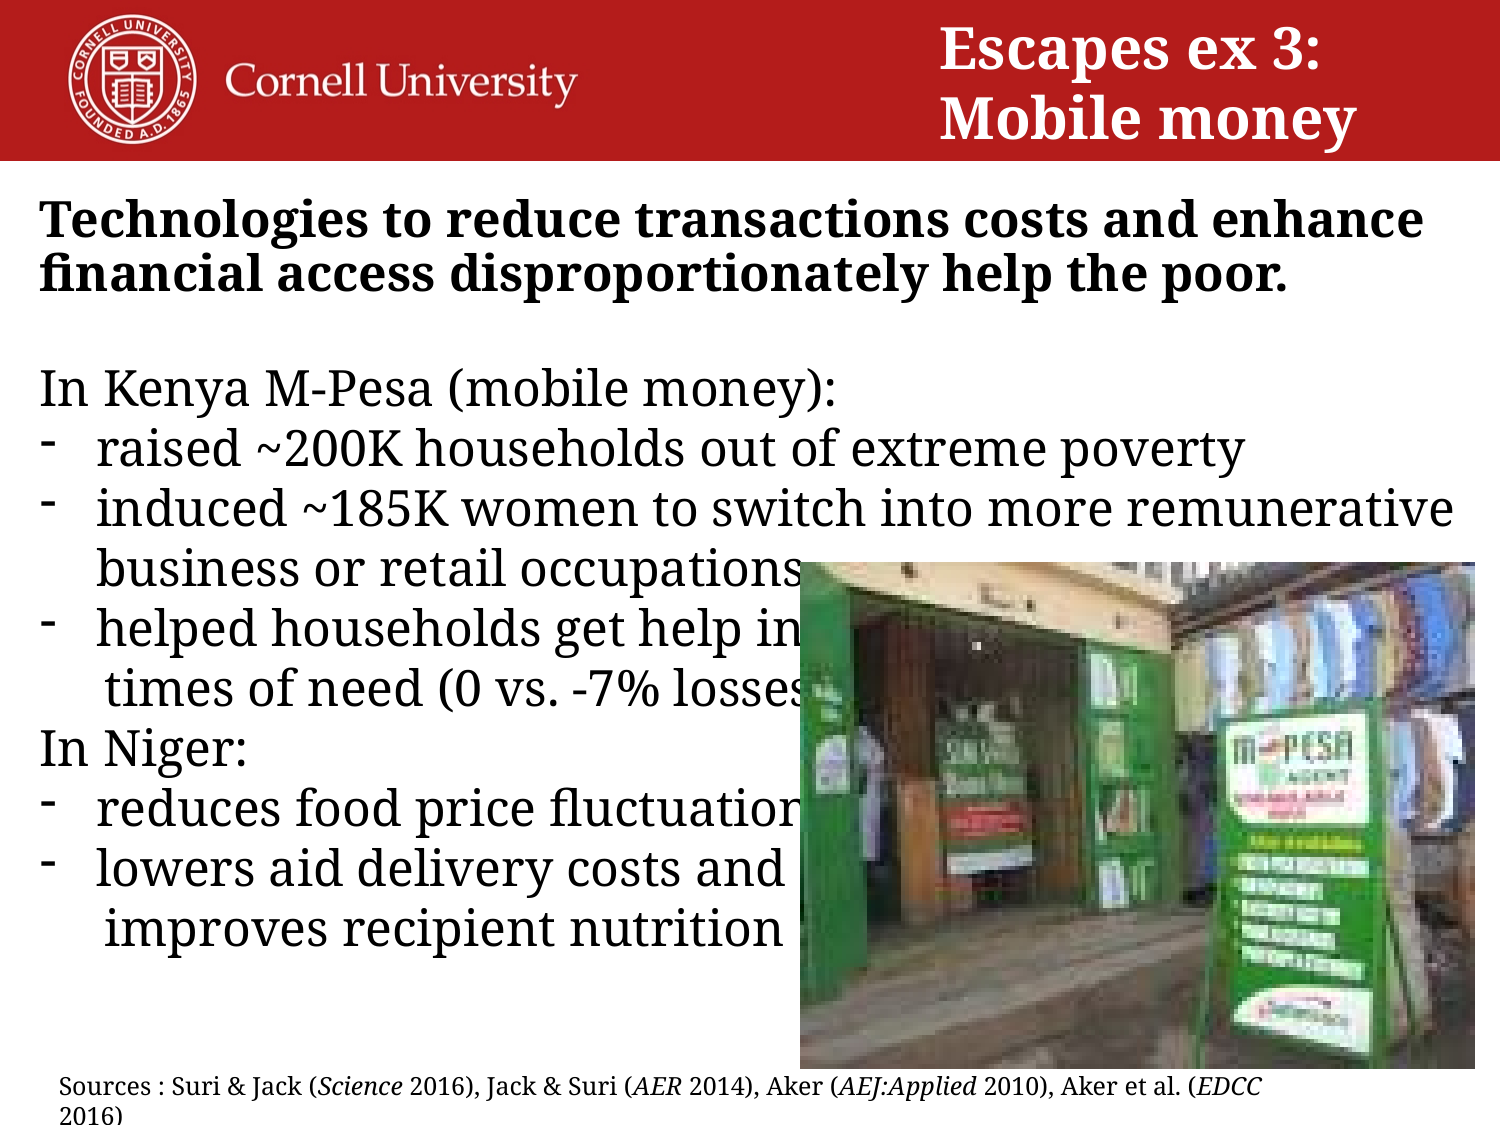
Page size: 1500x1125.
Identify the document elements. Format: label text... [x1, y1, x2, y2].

text_box Sources : Suri & Jack (Science 2016), Jack & Suri (AER 2014), Aker (AEJ:Applied 2010), Aker et al. (EDCC 2016) [44, 1063, 1328, 1125]
picture [799, 562, 1476, 1069]
text_box Technologies to reduce transactions costs and enhance financial access disproportionately help the poor. In Kenya M-Pesa (mobile money): raised ~200K households out of extreme poverty induced ~185K women to switch into more remunerative business or retail occupations. helped households get help in times of need (0 vs. -7% losses) In Niger: reduces food price fluctuations lowers aid delivery costs and improves recipient nutrition [24, 187, 1475, 287]
picture [0, 0, 1500, 162]
